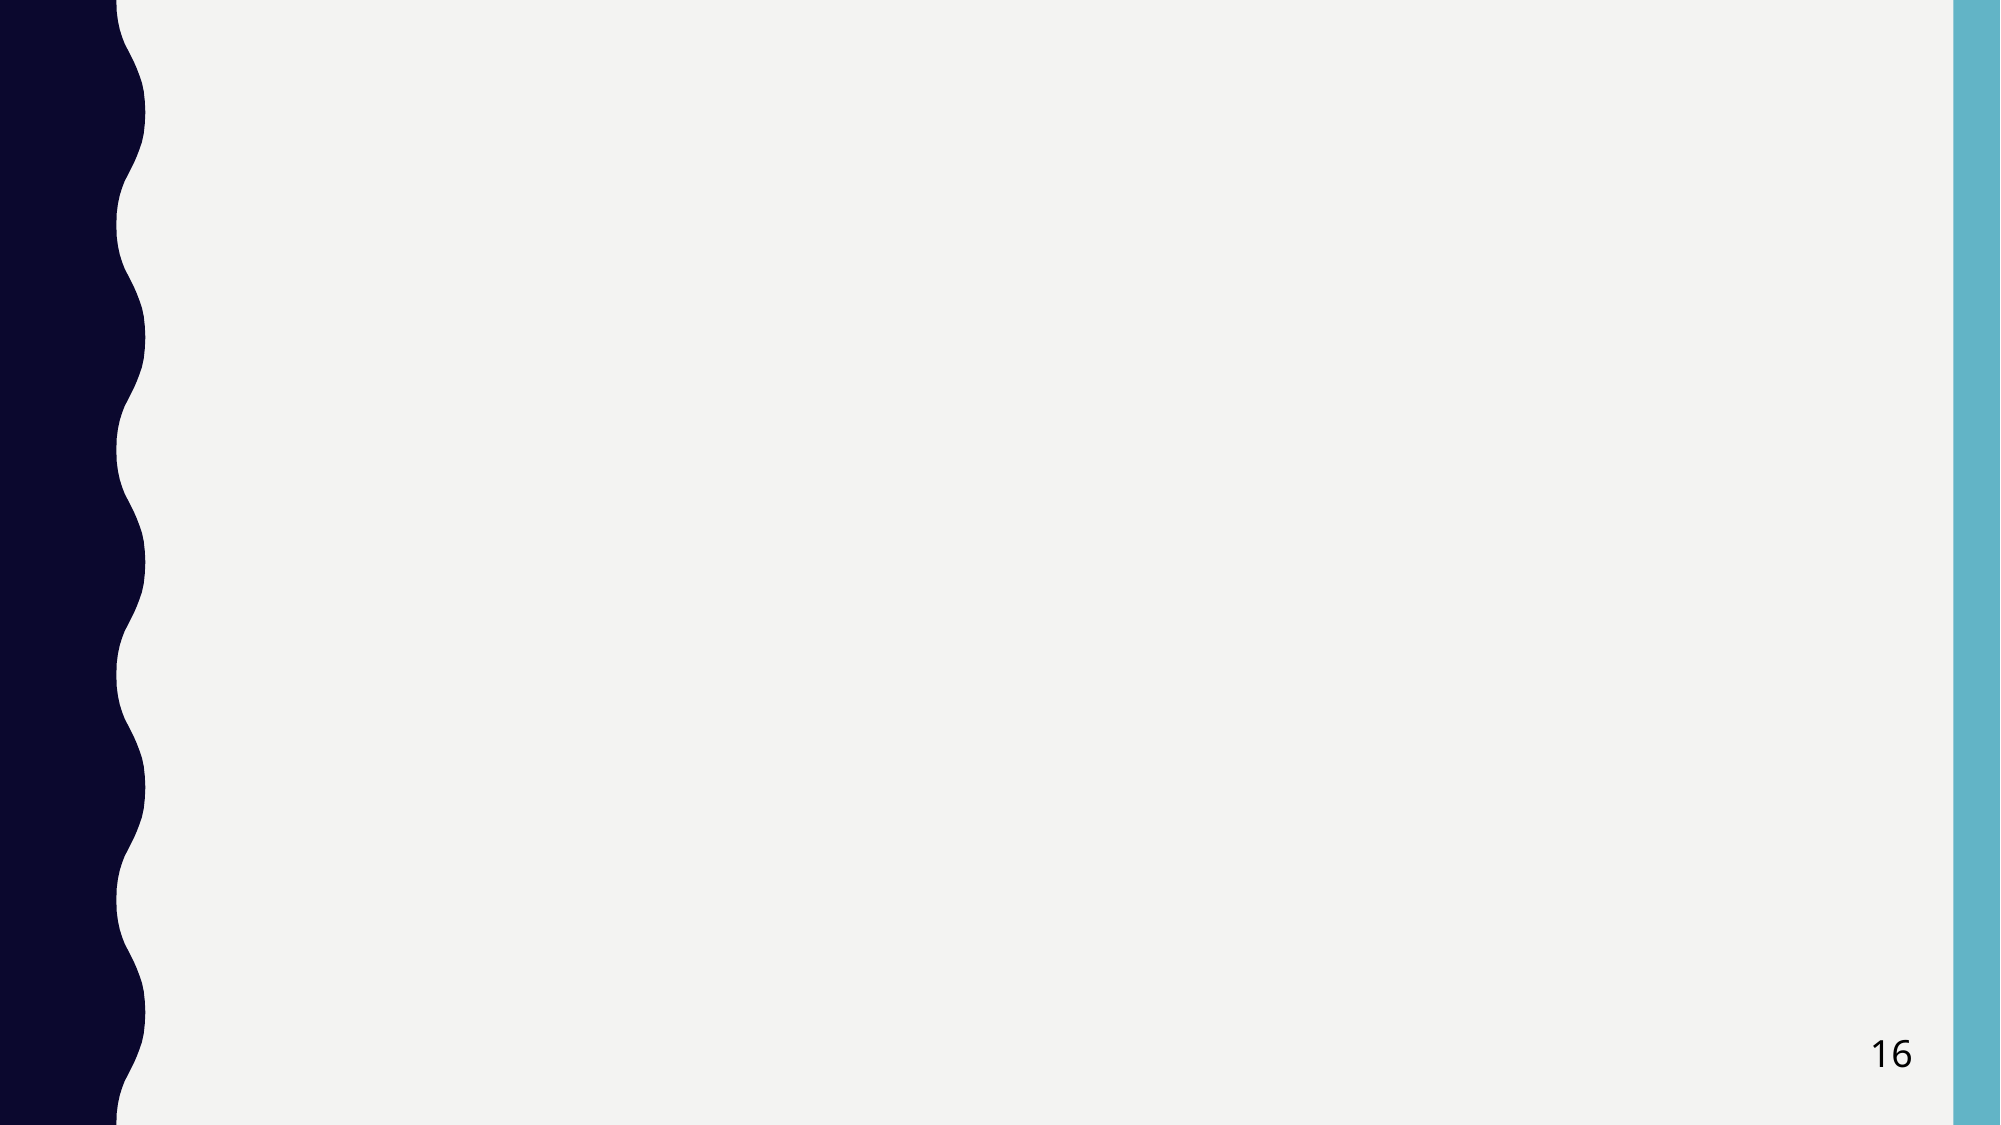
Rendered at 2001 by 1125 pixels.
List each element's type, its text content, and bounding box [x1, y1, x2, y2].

text_box 16 [1855, 1023, 1939, 1083]
